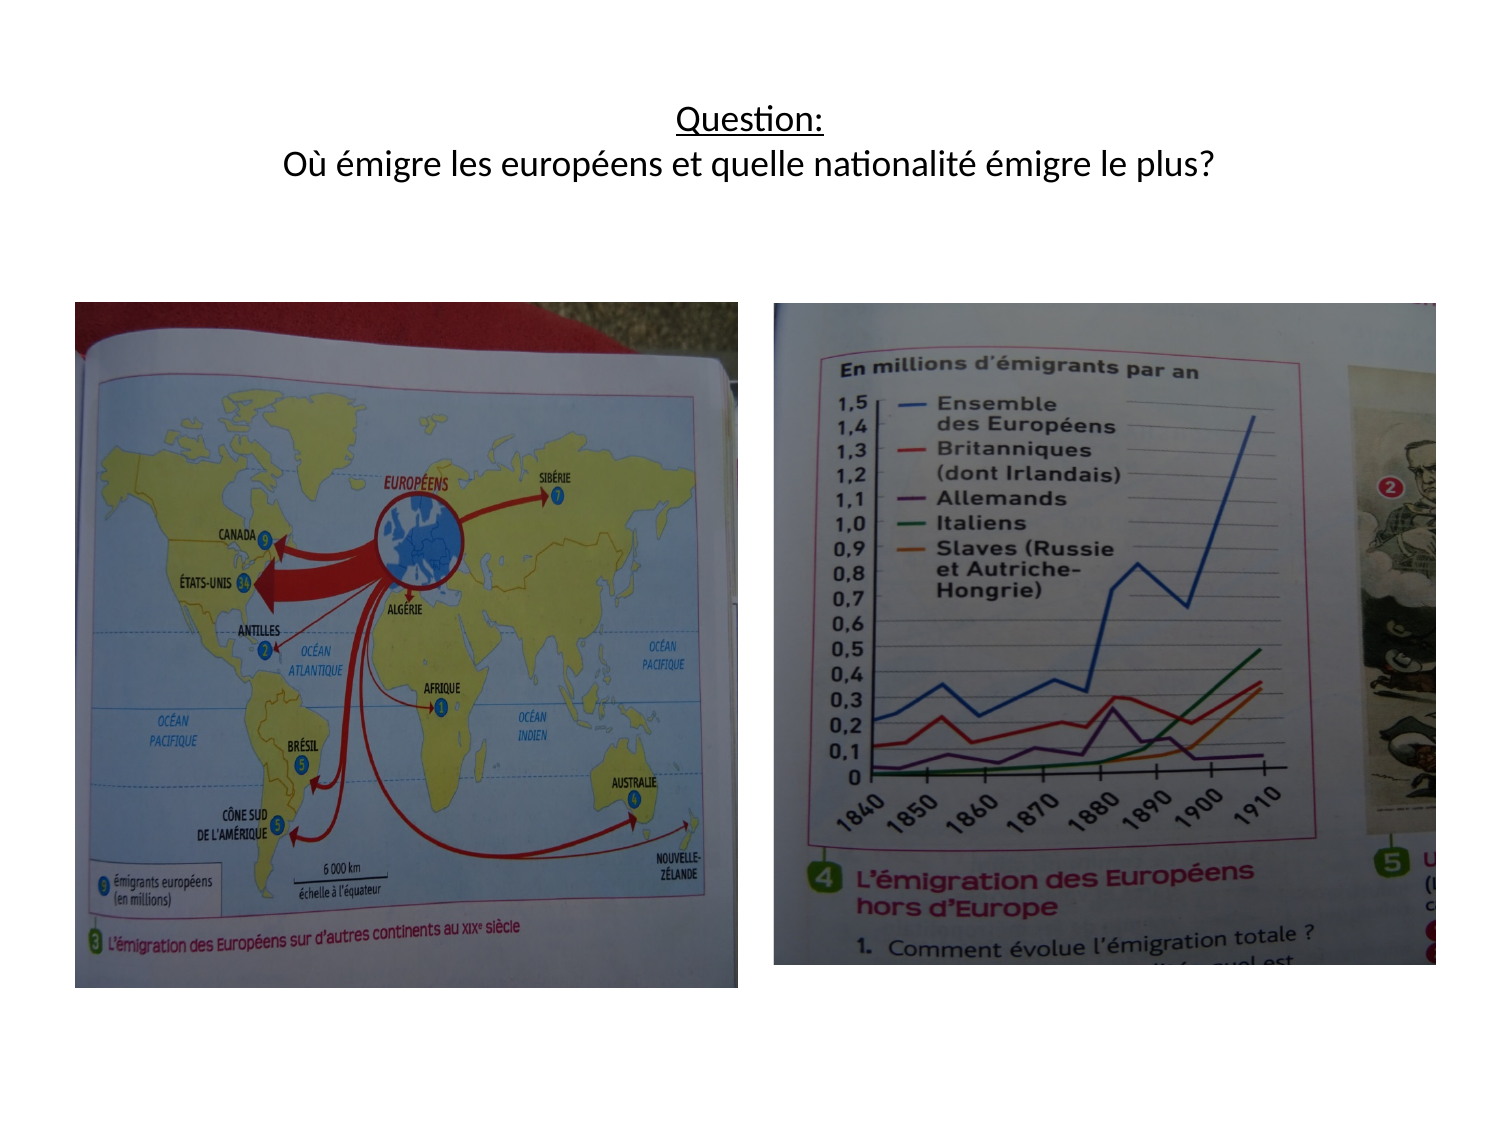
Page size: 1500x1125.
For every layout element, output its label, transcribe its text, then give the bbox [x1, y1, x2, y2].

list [74, 302, 738, 988]
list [772, 302, 1436, 965]
title Question: Où émigre les européens et quelle nationalité émigre le plus? [75, 45, 1425, 233]
